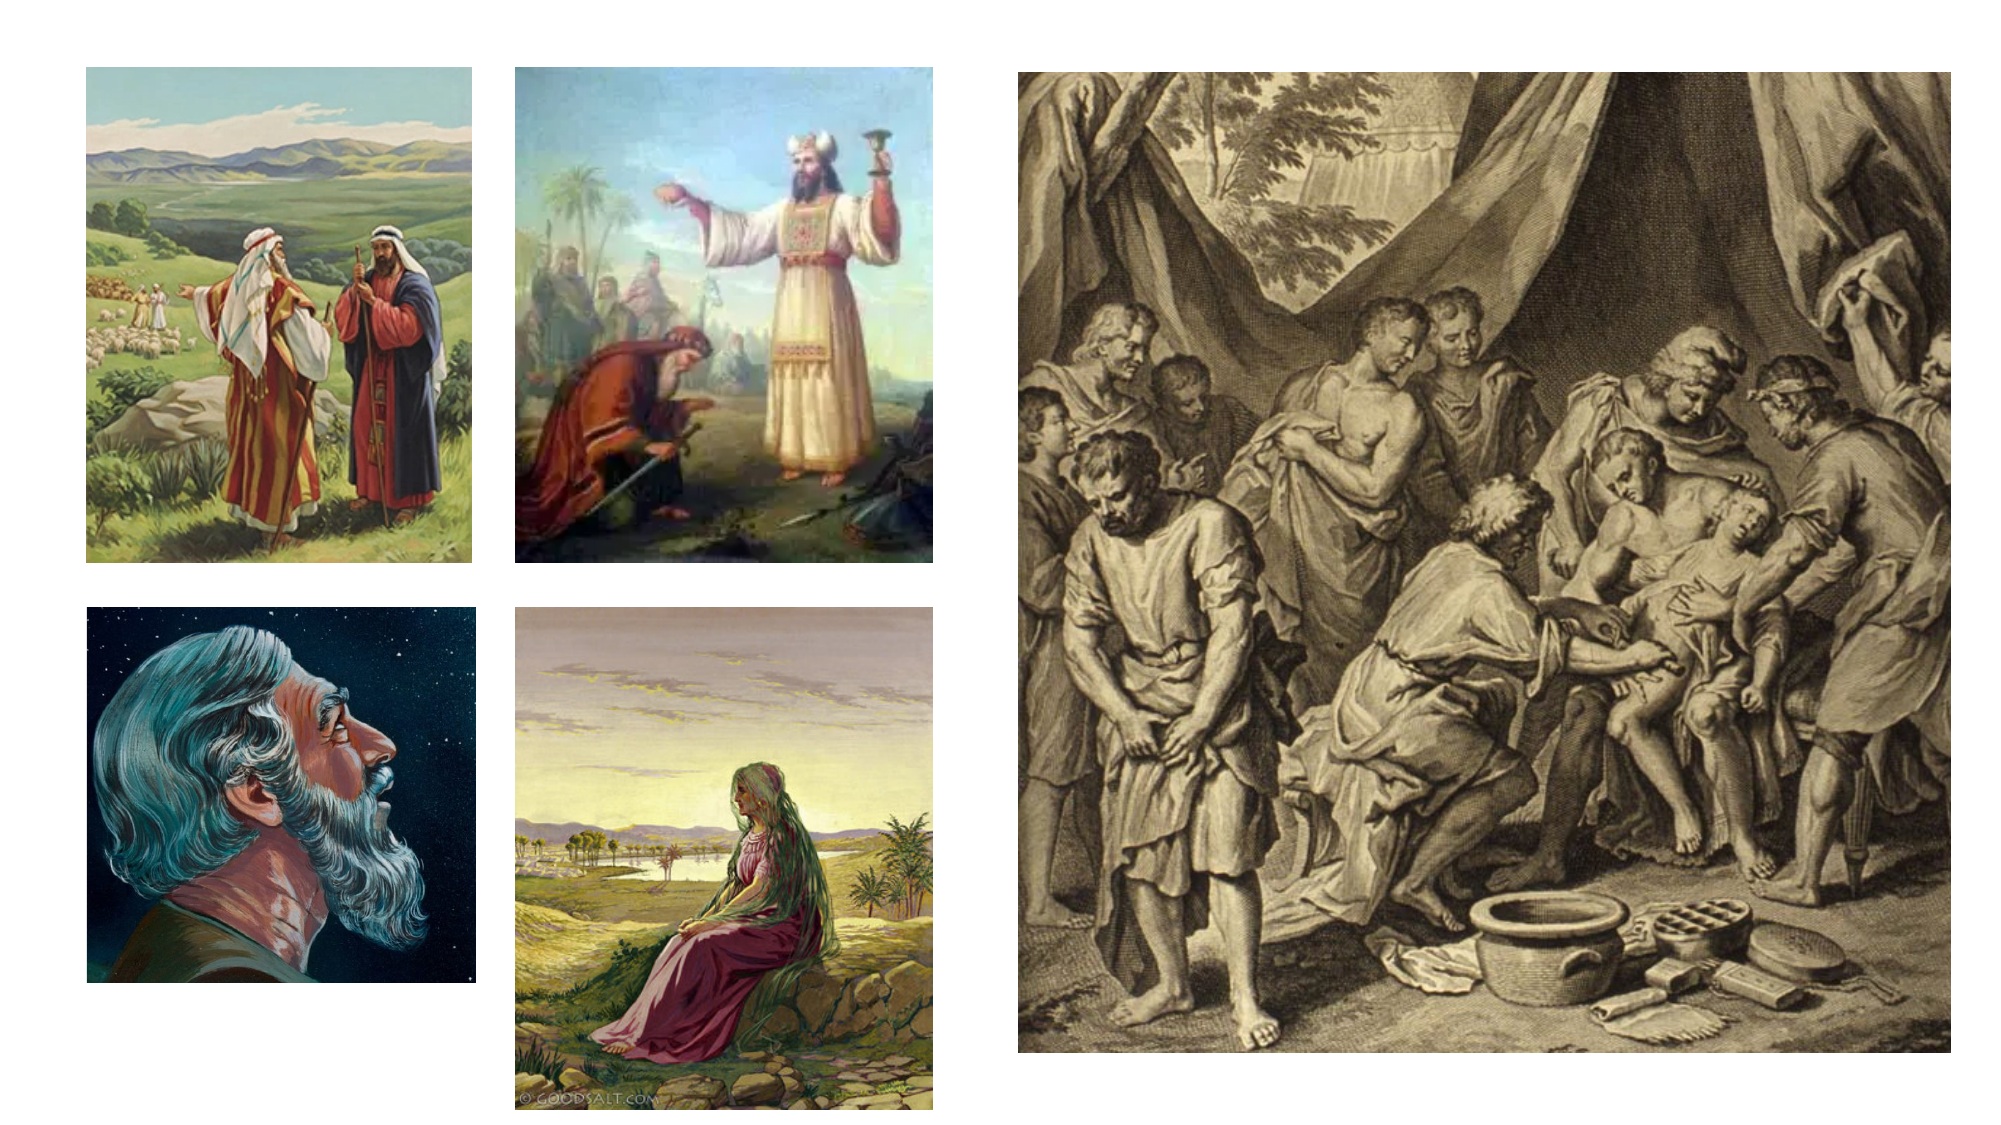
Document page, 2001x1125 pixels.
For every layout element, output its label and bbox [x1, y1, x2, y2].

picture [86, 607, 477, 983]
picture [515, 607, 933, 1111]
picture [86, 66, 473, 563]
picture [515, 66, 933, 563]
picture [1017, 72, 1952, 1053]
